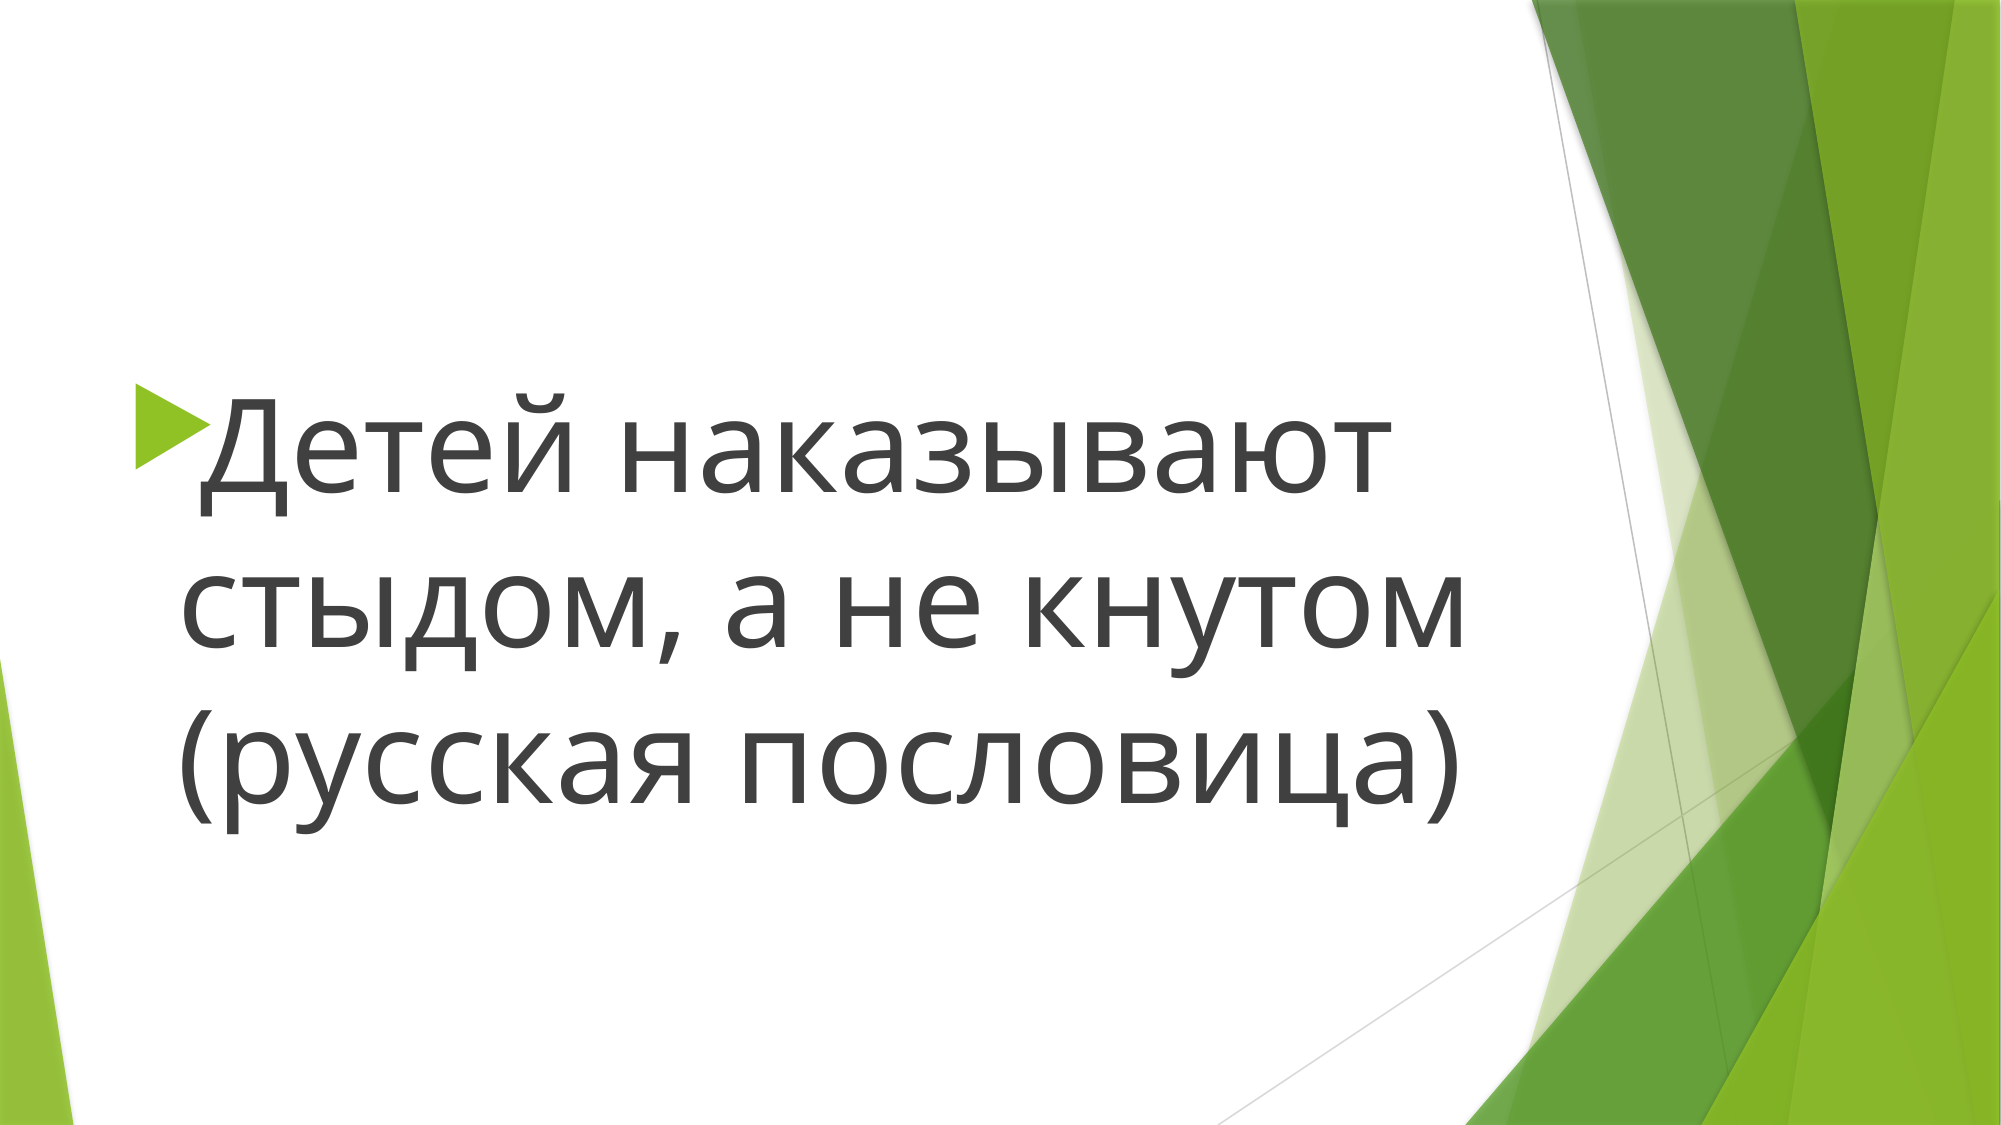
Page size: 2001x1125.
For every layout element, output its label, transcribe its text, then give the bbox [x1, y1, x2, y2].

list Детей наказывают стыдом, а не кнутом (русская пословица) [111, 354, 1522, 992]
